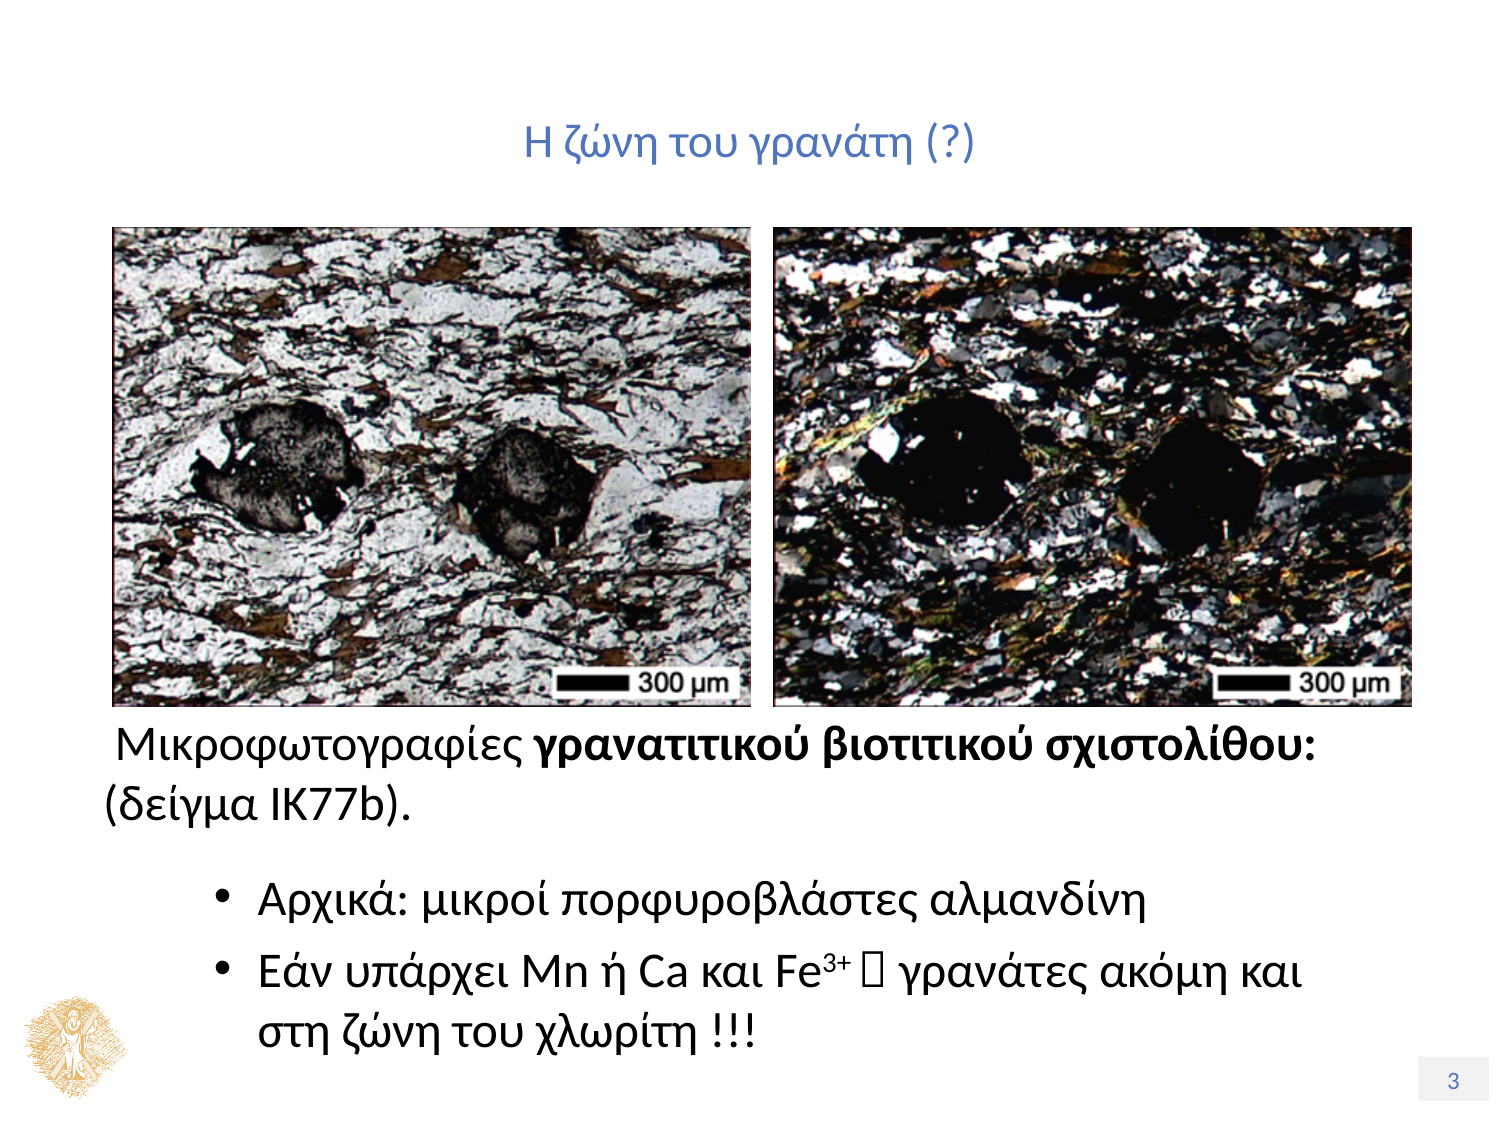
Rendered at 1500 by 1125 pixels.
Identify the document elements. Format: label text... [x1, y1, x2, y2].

picture [17, 986, 137, 1103]
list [773, 227, 1412, 707]
title Η ζώνη του γρανάτη (?) [75, 45, 1425, 233]
text_box Μικροφωτογραφίες γρανατιτικού βιοτιτικού σχιστολίθου: (δείγμα ΙΚ77b). [88, 703, 1412, 838]
text_box Αρχικά: μικροί πορφυροβλάστες αλμανδίνη Εάν υπάρχει Mn ή Ca και Fe3+  γρανάτες ακόμη και στη ζώνη του χλωρίτη !!! [199, 857, 1336, 1066]
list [111, 227, 751, 707]
